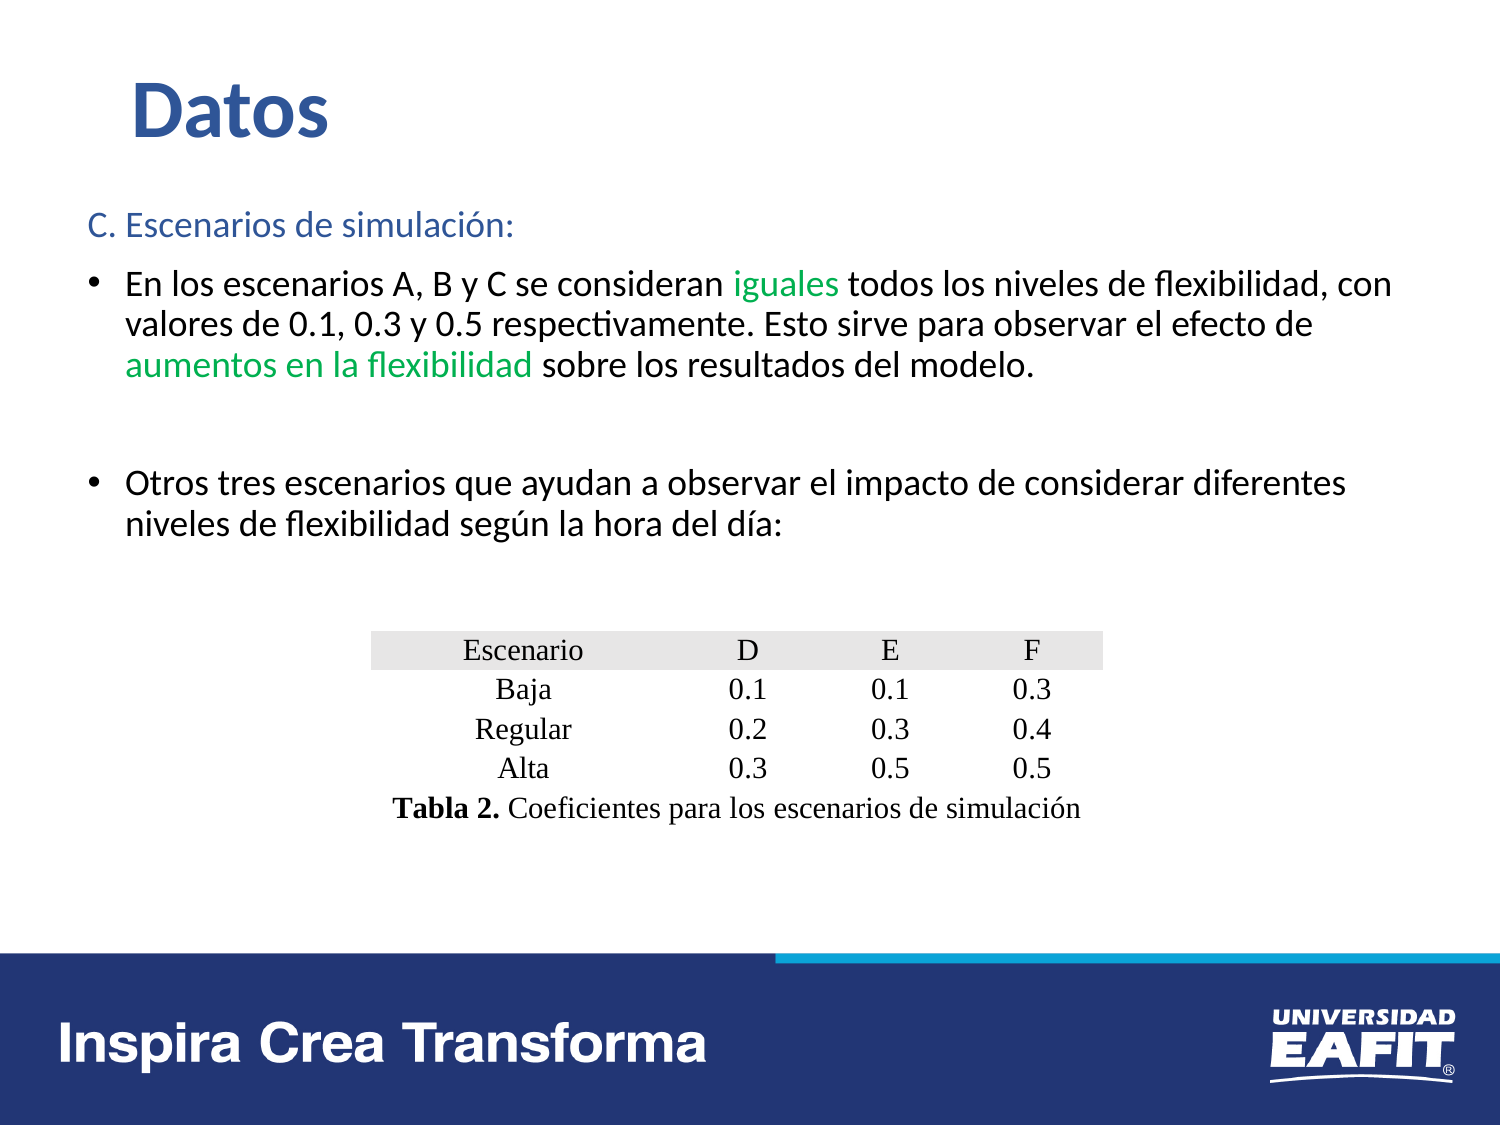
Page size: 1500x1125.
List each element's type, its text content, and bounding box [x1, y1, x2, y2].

text_box C. Escenarios de simulación: En los escenarios A, B y C se consideran iguales todos los niveles de flexibilidad, con valores de 0.1, 0.3 y 0.5 respectivamente. Esto sirve para observar el efecto de aumentos en la flexibilidad sobre los resultados del modelo. Otros tres escenarios que ayudan a observar el impacto de considerar diferentes niveles de flexibilidad según la hora del día: [72, 197, 1428, 872]
text_box Datos [116, 47, 1359, 162]
text_box [74, 47, 1425, 197]
picture [0, 0, 1500, 1125]
